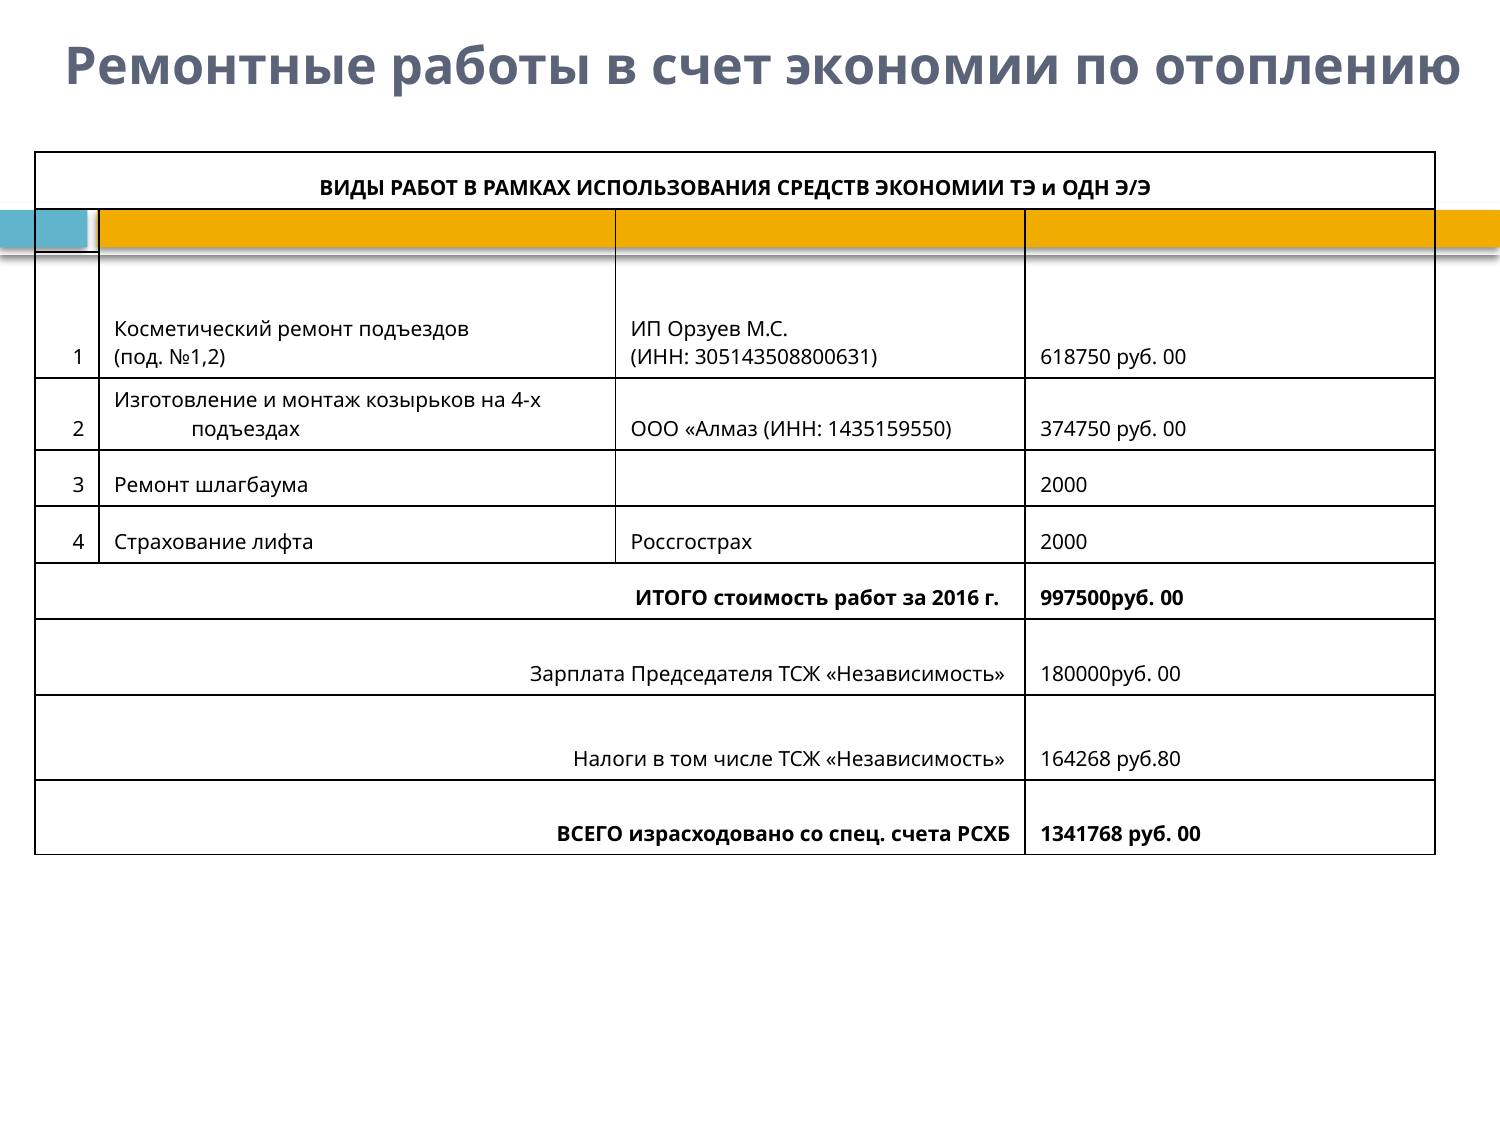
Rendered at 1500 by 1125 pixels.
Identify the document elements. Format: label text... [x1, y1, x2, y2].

table_cell [36, 210, 98, 251]
table_cell [616, 451, 1024, 505]
table_header ВИДЫ РАБОТ В РАМКАХ ИСПОЛЬЗОВАНИЯ СРЕДСТВ ЭКОНОМИИ ТЭ и ОДН Э/Э [36, 153, 1434, 208]
table_cell 2 [36, 379, 98, 449]
table_cell 618750 руб. 00 [1026, 210, 1434, 377]
table_cell ИТОГО стоимость работ за 2016 г. [36, 564, 1024, 618]
table_cell 1 [36, 253, 98, 377]
table_cell Налоги в том числе ТСЖ «Независимость» [36, 696, 1024, 779]
table_cell ВСЕГО израсходовано со спец. счета РСХБ [36, 781, 1024, 854]
table_cell 180000руб. 00 [1026, 620, 1434, 694]
table_cell Косметический ремонт подъездов (под. №1,2) [100, 210, 615, 377]
table_cell 164268 руб.80 [1026, 696, 1434, 779]
text_box Ремонтные работы в счет экономии по отоплению [50, 24, 1500, 125]
table_cell 4 [36, 507, 98, 562]
table_cell Зарплата Председателя ТСЖ «Независимость» [36, 620, 1024, 694]
table_cell ИП Орзуев М.С. (ИНН: 305143508800631) [616, 210, 1024, 377]
table_cell 374750 руб. 00 [1026, 379, 1434, 449]
table_cell 2000 [1026, 451, 1434, 505]
table_cell 2000 [1026, 507, 1434, 562]
table_cell Россгострах [616, 507, 1024, 562]
table_cell Изготовление и монтаж козырьков на 4-х подъездах [100, 379, 615, 449]
table_cell ООО «Алмаз (ИНН: 1435159550) [616, 379, 1024, 449]
table_cell Страхование лифта [100, 507, 615, 562]
table_cell 3 [36, 451, 98, 505]
table_cell 997500руб. 00 [1026, 564, 1434, 618]
table_cell Ремонт шлагбаума [100, 451, 615, 505]
table_cell 1341768 руб. 00 [1026, 781, 1434, 854]
